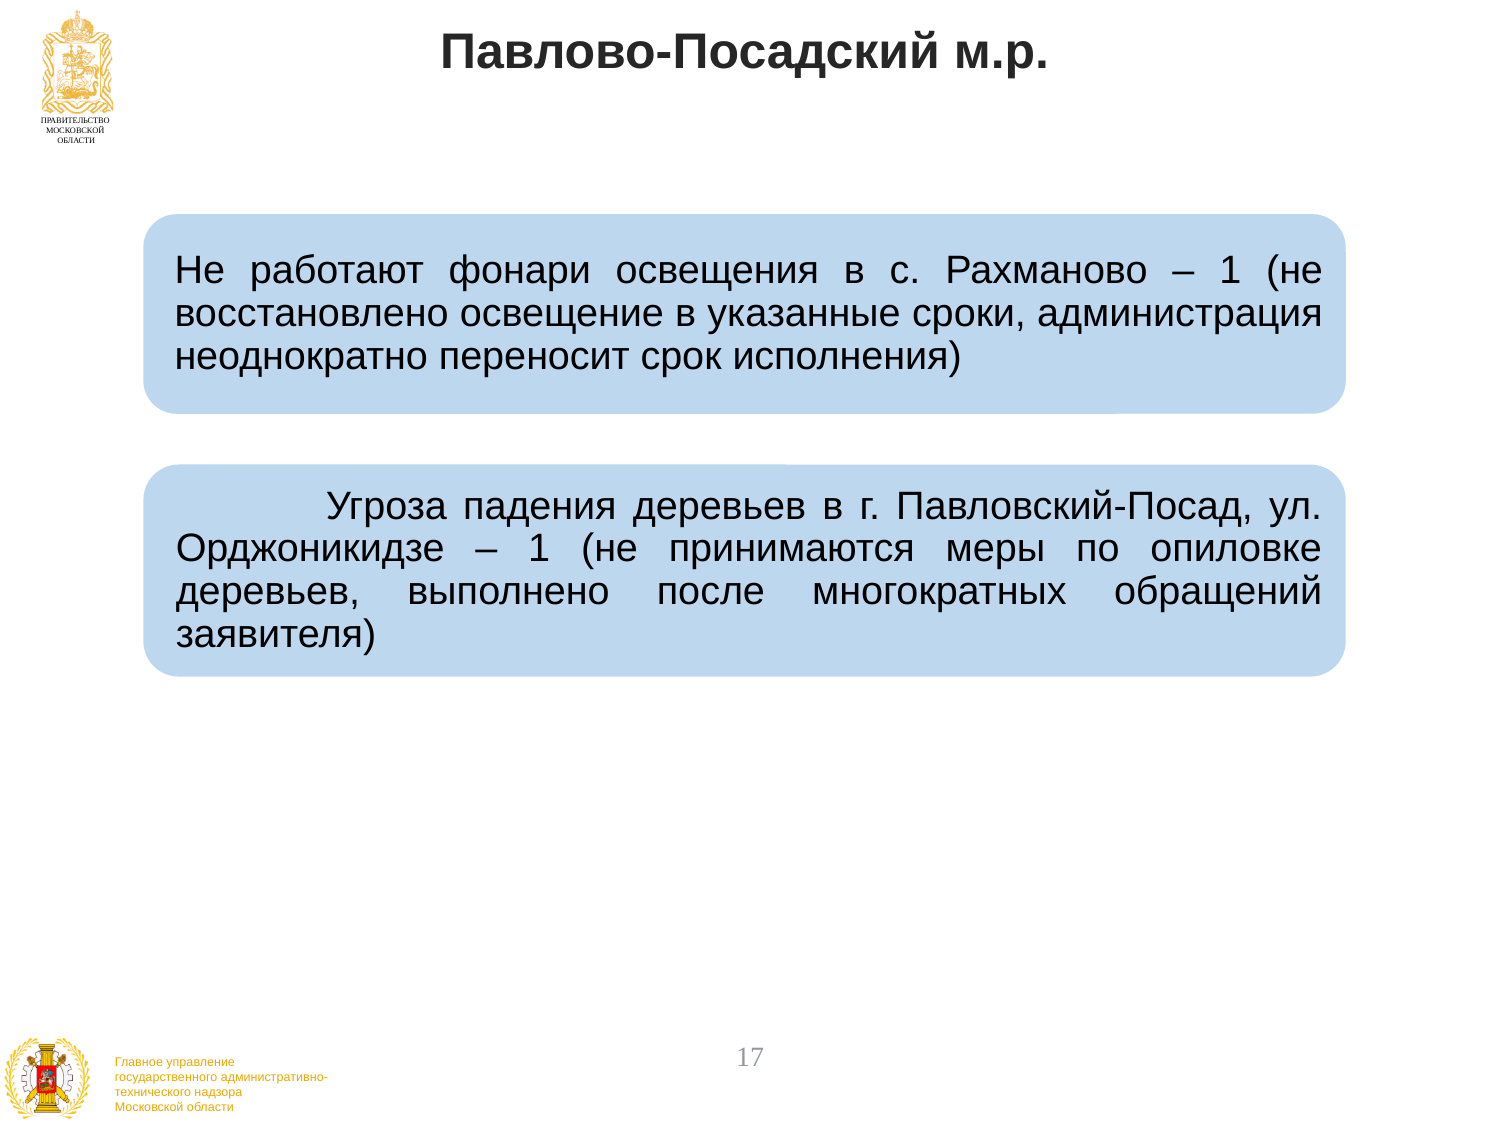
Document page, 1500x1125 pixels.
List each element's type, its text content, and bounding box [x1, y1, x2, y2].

slide_number 17 [654, 1025, 846, 1086]
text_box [143, 423, 1346, 718]
text_box Павлово-Посадский м.р. [65, 11, 1424, 86]
picture [0, 1032, 98, 1125]
picture [31, 0, 122, 116]
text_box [143, 138, 1346, 423]
